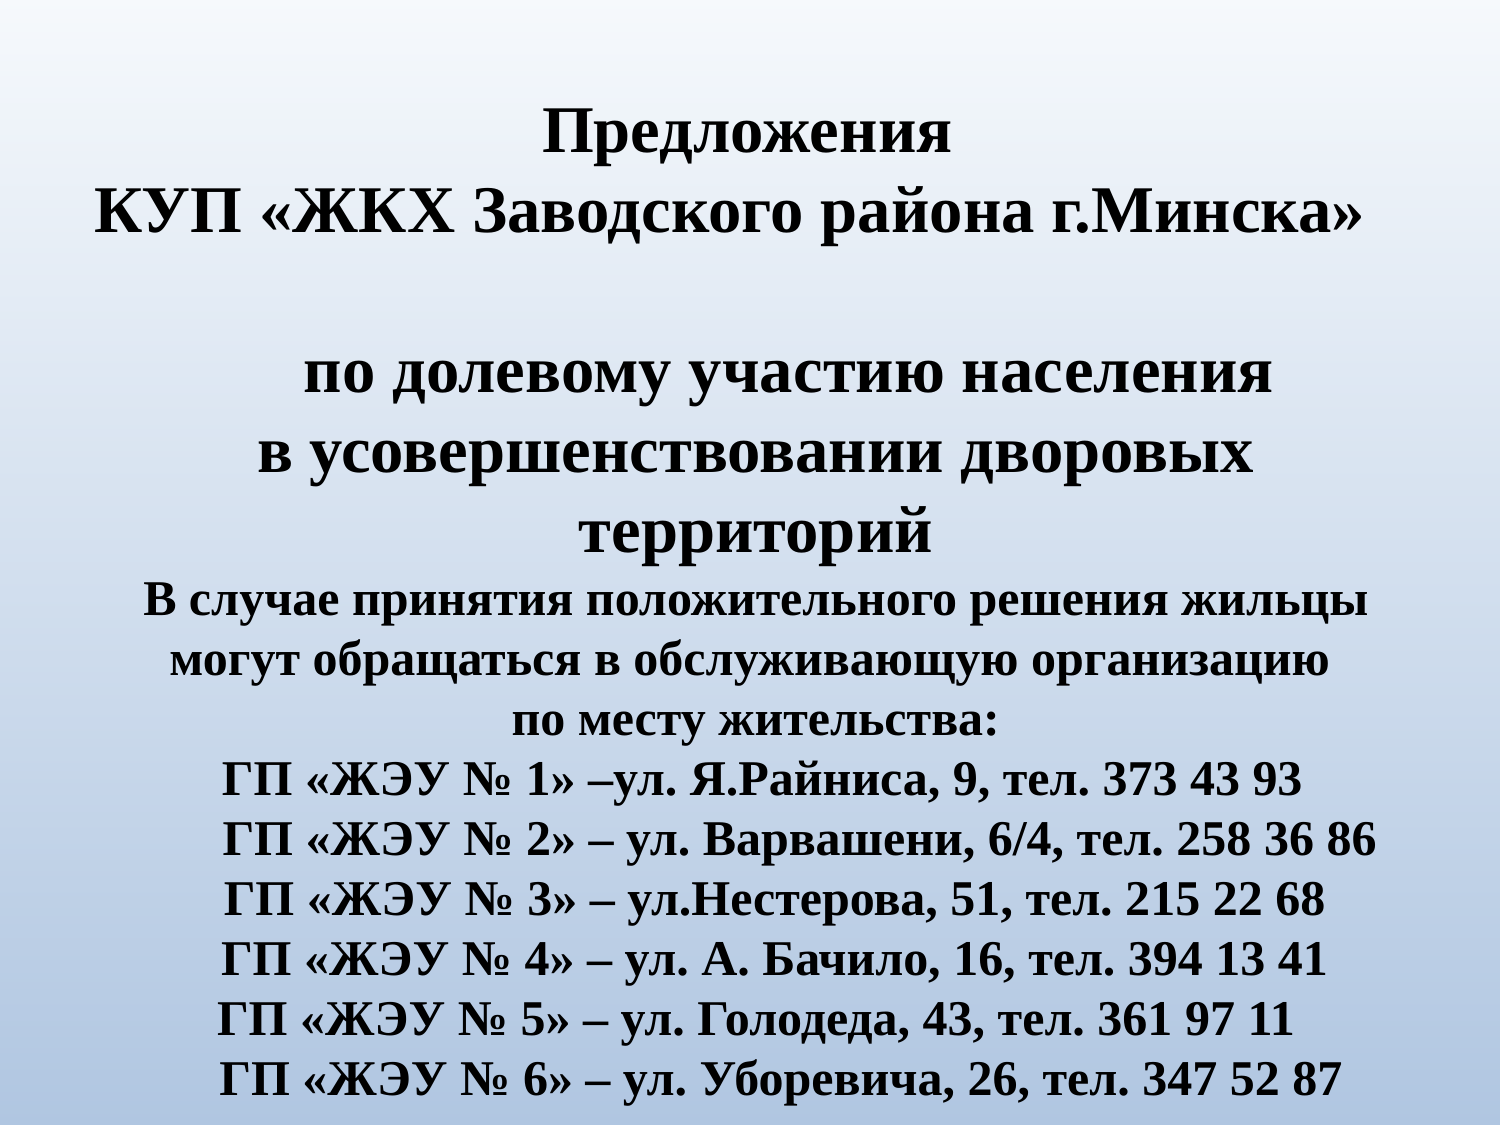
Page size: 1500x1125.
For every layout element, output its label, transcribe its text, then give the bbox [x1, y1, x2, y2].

text_box Предложения КУП «ЖКХ Заводского района г.Минска» по долевому участию населения в усовершенствовании дворовых территорий В случае принятия положительного решения жильцы могут обращаться в обслуживающую организацию по месту жительства: ГП «ЖЭУ № 1» –ул. Я.Райниса, 9, тел. 373 43 93 ГП «ЖЭУ № 2» – ул. Варвашени, 6/4, тел. 258 36 86 ГП «ЖЭУ № 3» – ул.Нестерова, 51, тел. 215 22 68 ГП «ЖЭУ № 4» – ул. А. Бачило, 16, тел. 394 13 41 ГП «ЖЭУ № 5» – ул. Голодеда, 43, тел. 361 97 11 ГП «ЖЭУ № 6» – ул. Уборевича, 26, тел. 347 52 87 [76, 78, 1436, 1125]
